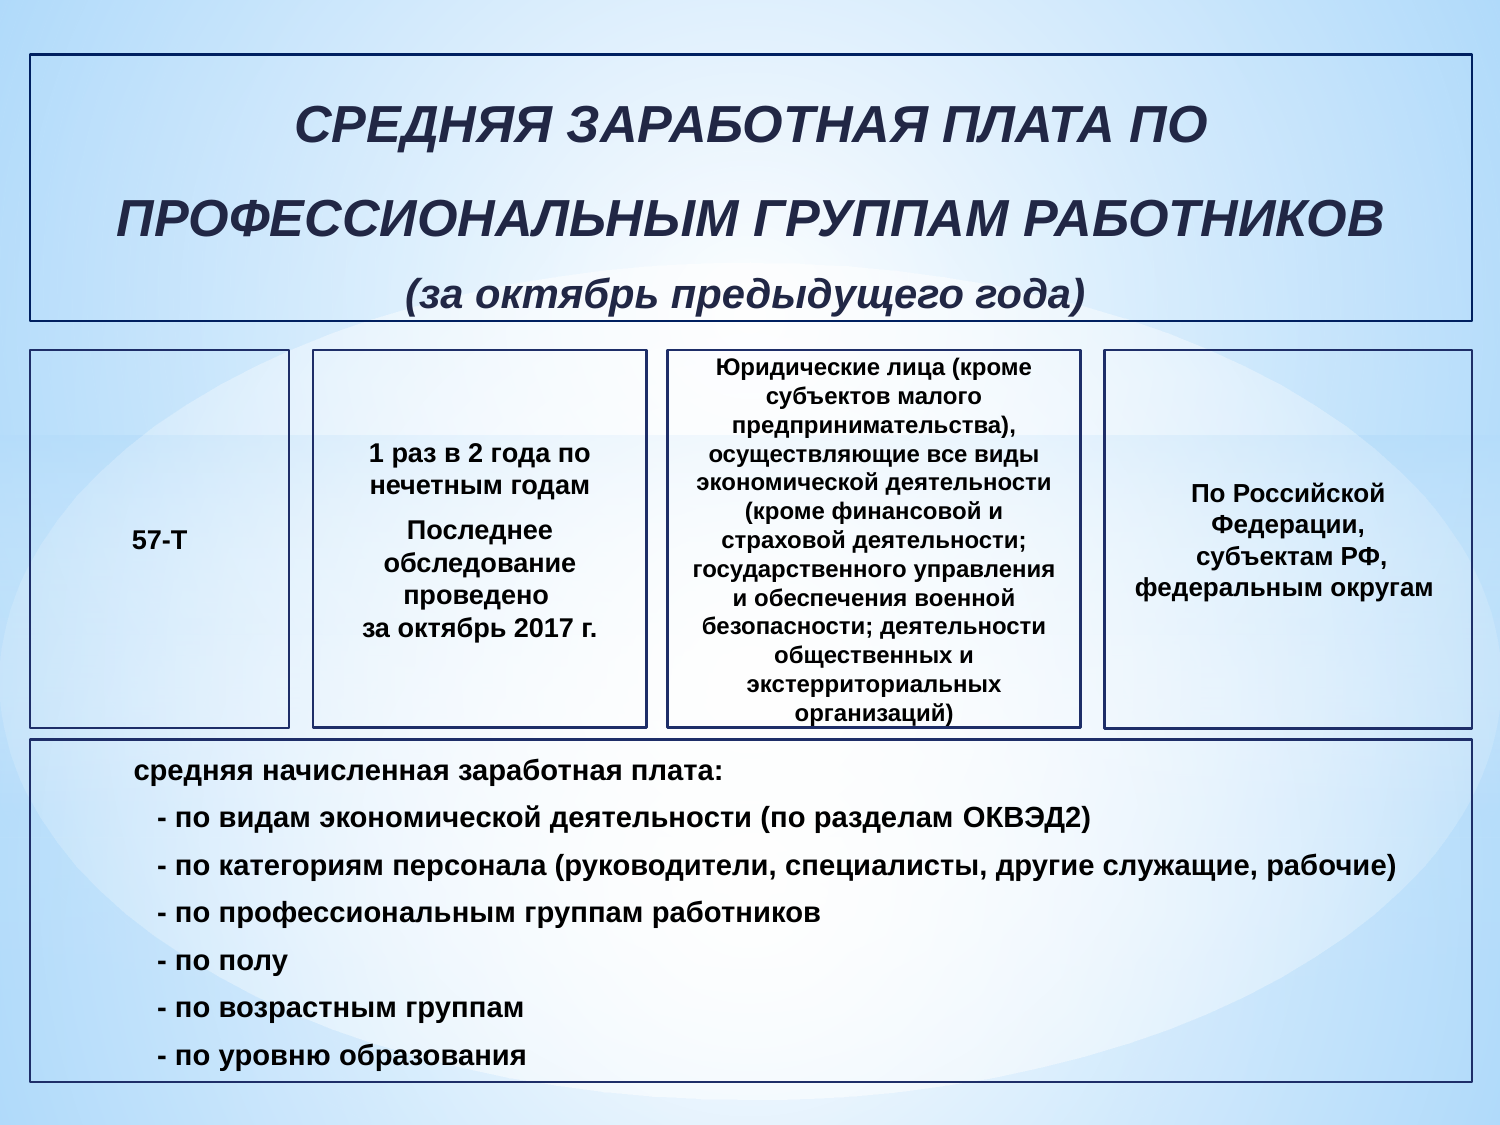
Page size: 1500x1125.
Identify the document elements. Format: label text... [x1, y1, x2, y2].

text_box 57-Т [29, 349, 290, 729]
text_box 1 раз в 2 года по нечетным годам Последнее обследование проведено за октябрь 2017 г. [312, 349, 648, 729]
text_box Юридические лица (кроме субъектов малого предпринимательства), осуществляющие все виды экономической деятельности (кроме финансовой и страховой деятельности; государственного управления и обеспечения военной безопасности; деятельности общественных и экстерриториальных организаций) [666, 349, 1082, 729]
list СРЕДНЯЯ ЗАРАБОТНАЯ ПЛАТА ПО ПРОФЕССИОНАЛЬНЫМ ГРУППАМ РАБОТНИКОВ (за октябрь предыдущего года) [30, 54, 1473, 322]
text_box средняя начисленная заработная плата: - по видам экономической деятельности (по разделам ОКВЭД2) - по категориям персонала (руководители, специалисты, другие служащие, рабочие) - по профессиональным группам работников - по полу - по возрастным группам - по уровню образования [29, 738, 1473, 1083]
text_box По Российской Федерации, субъектам РФ, федеральным округам [1103, 349, 1473, 730]
